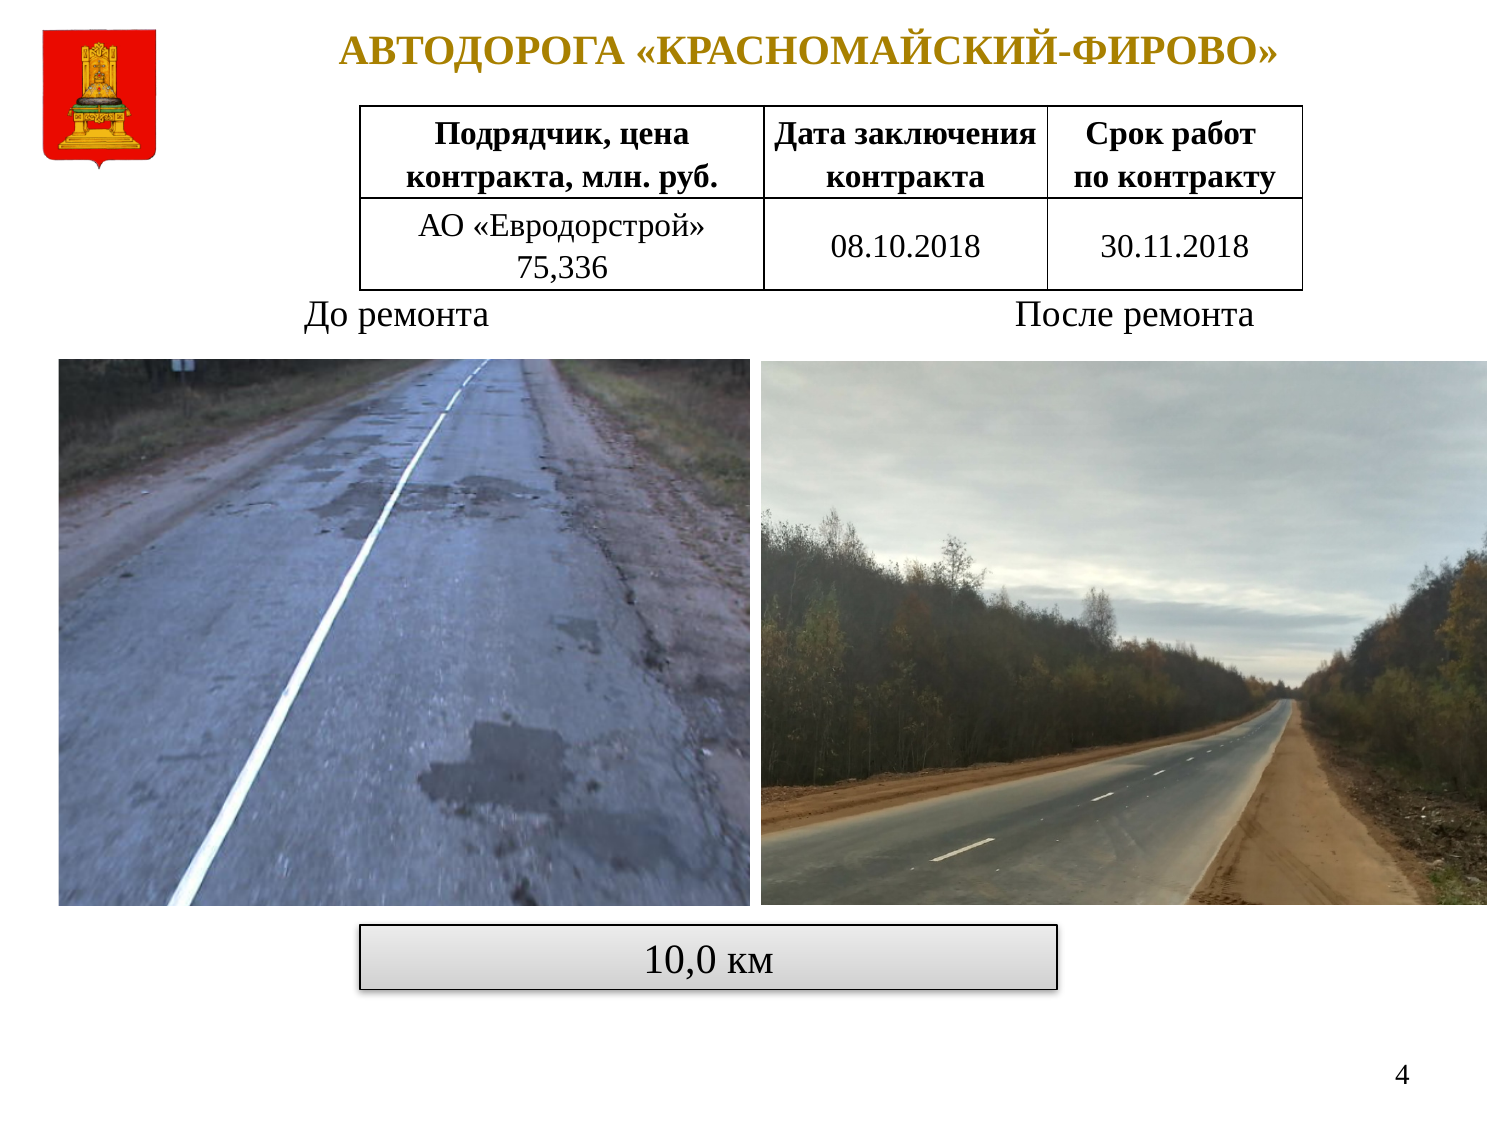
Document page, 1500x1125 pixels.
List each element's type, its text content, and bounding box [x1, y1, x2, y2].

table_cell 30.11.2018 [1048, 199, 1302, 289]
table_cell АО «Евродорстрой» 75,336 [361, 199, 763, 289]
text_box После ремонта [1000, 291, 1282, 352]
text_box 10,0 км [359, 924, 1058, 990]
table_cell 08.10.2018 [765, 199, 1047, 289]
text_box АВТОДОРОГА «КРАСНОМАЙСКИЙ-ФИРОВО» [171, 15, 1447, 122]
table_header Дата заключения контракта [765, 107, 1047, 197]
table_header Срок работ по контракту [1048, 107, 1302, 197]
picture [58, 358, 751, 906]
table_header Подрядчик, цена контракта, млн. руб. [361, 107, 763, 197]
picture [39, 21, 165, 177]
slide_number 4 [1074, 1042, 1425, 1103]
picture [761, 361, 1487, 906]
text_box До ремонта [289, 281, 536, 352]
